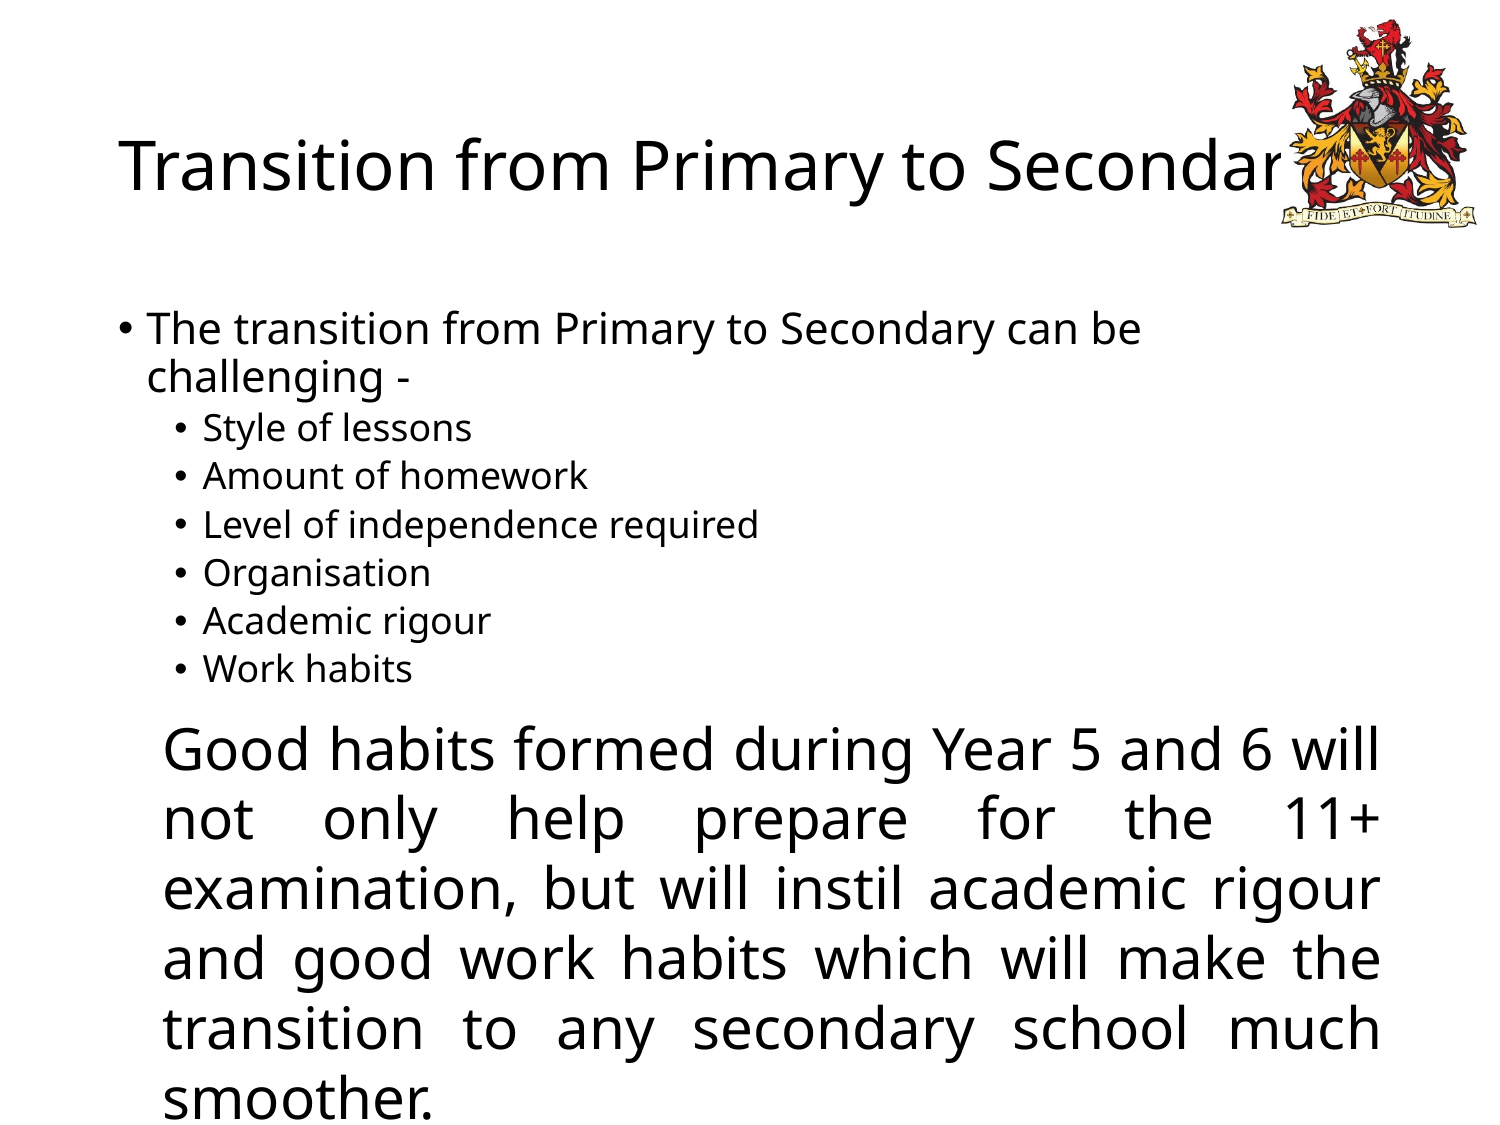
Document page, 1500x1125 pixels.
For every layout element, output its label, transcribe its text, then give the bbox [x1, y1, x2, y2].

title Transition from Primary to Secondary [103, 59, 1397, 278]
text_box Good habits formed during Year 5 and 6 will not only help prepare for the 11+ examination, but will instil academic rigour and good work habits which will make the transition to any secondary school much smoother. [147, 704, 1397, 1125]
picture [1281, 19, 1477, 228]
list The transition from Primary to Secondary can be challenging - Style of lessons Amount of homework Level of independence required Organisation Academic rigour Work habits [103, 299, 1397, 1014]
